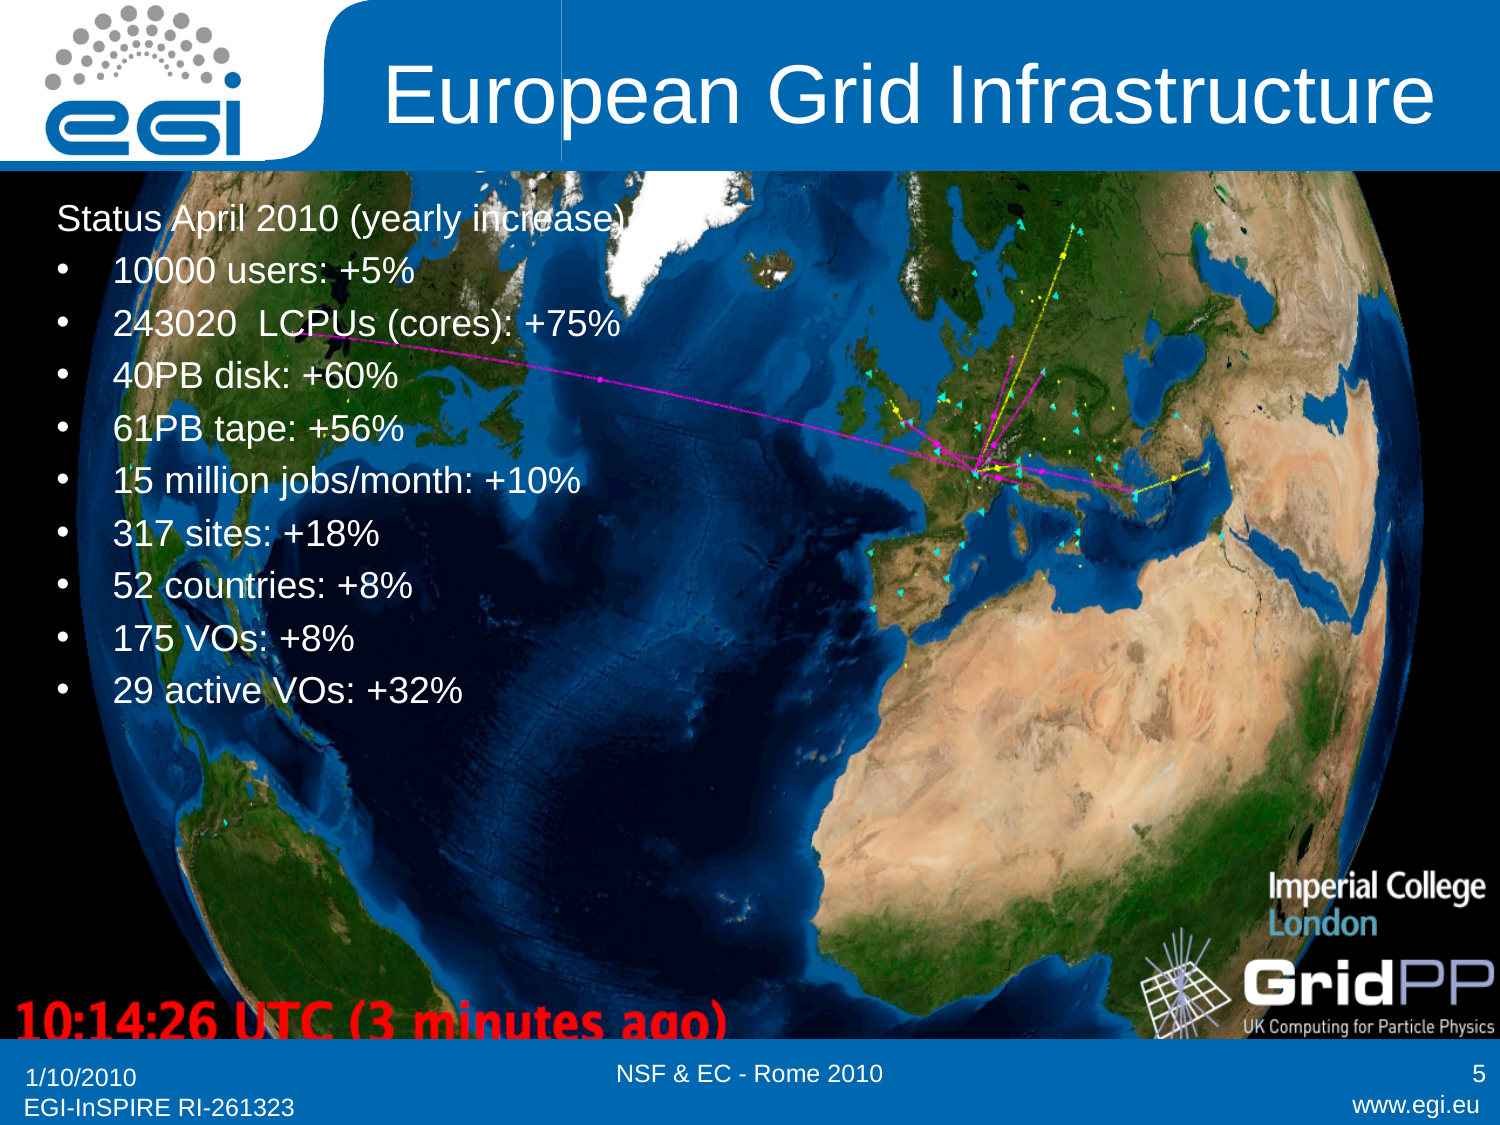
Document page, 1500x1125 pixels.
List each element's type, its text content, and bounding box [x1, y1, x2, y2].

picture [0, 171, 1500, 1039]
picture [0, 0, 265, 161]
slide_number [10, 1048, 361, 1106]
footer NSF & EC - Rome 2010 [512, 1048, 988, 1103]
title European Grid Infrastructure [307, 19, 1500, 161]
slide_number 5 [1151, 1047, 1500, 1103]
